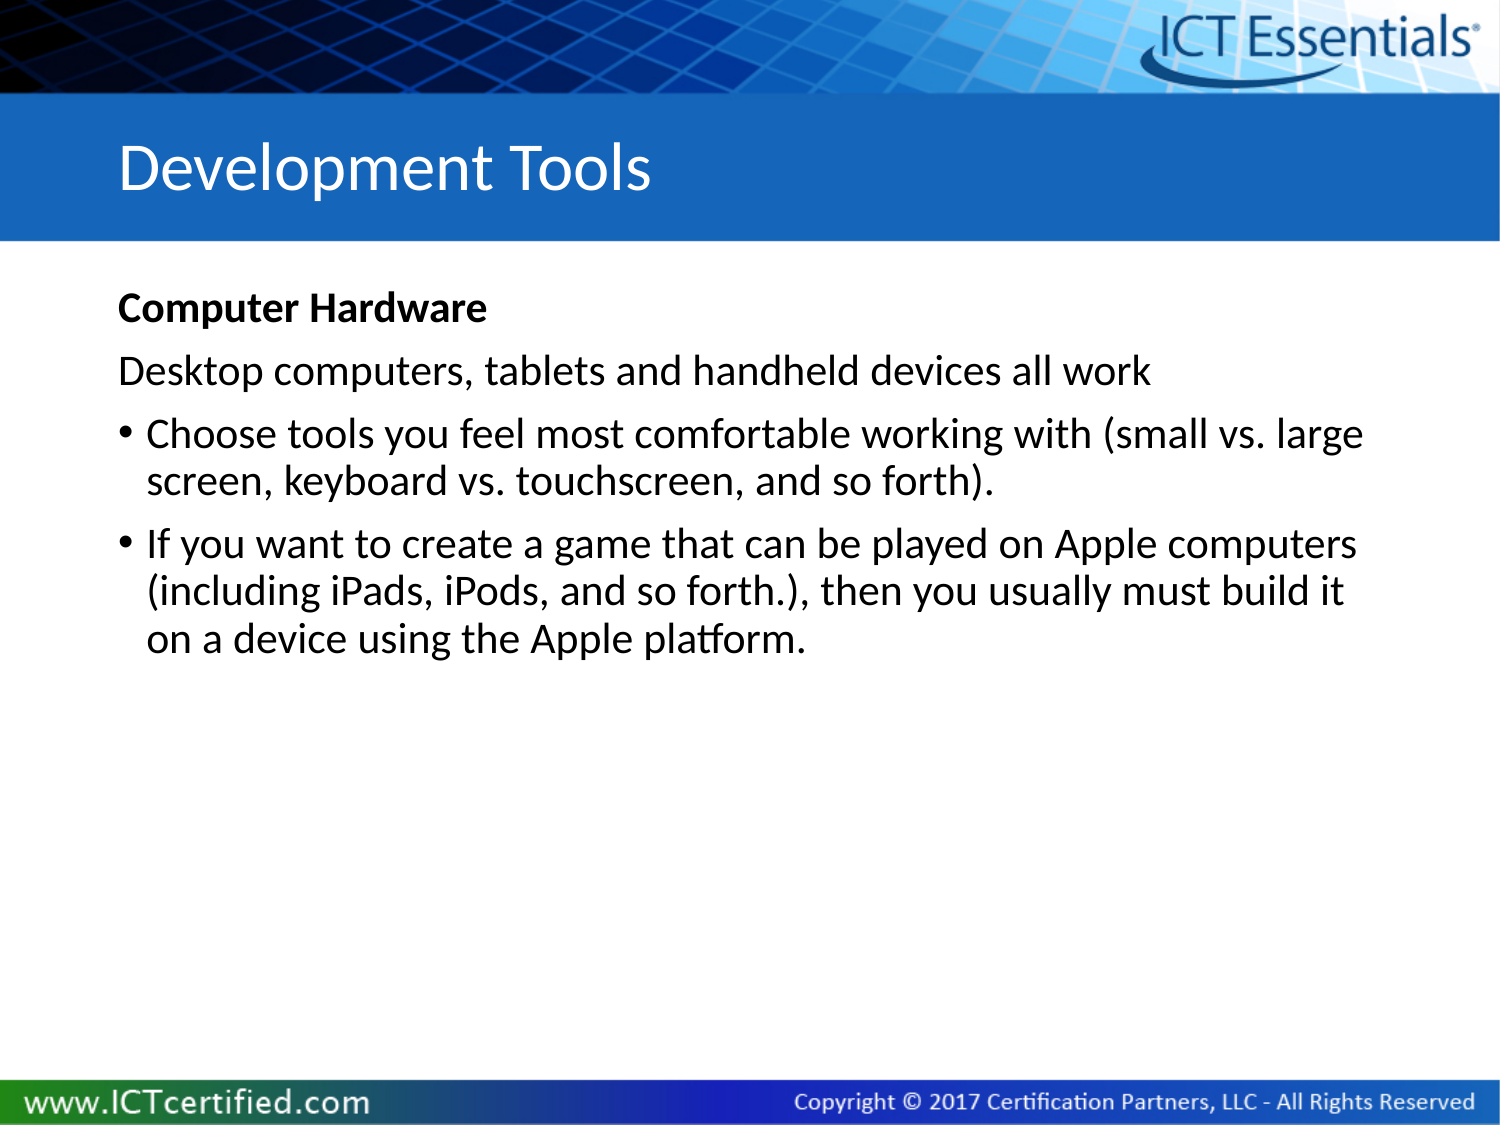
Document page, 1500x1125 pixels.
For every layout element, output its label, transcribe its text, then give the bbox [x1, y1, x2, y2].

list Computer Hardware Desktop computers, tablets and handheld devices all work Choose tools you feel most comfortable working with (small vs. large screen, keyboard vs. touchscreen, and so forth). If you want to create a game that can be played on Apple computers (including iPads, iPods, and so forth.), then you usually must build it on a device using the Apple platform. [103, 278, 1397, 1106]
picture [0, 0, 1500, 1125]
title Development Tools [103, 59, 1397, 278]
